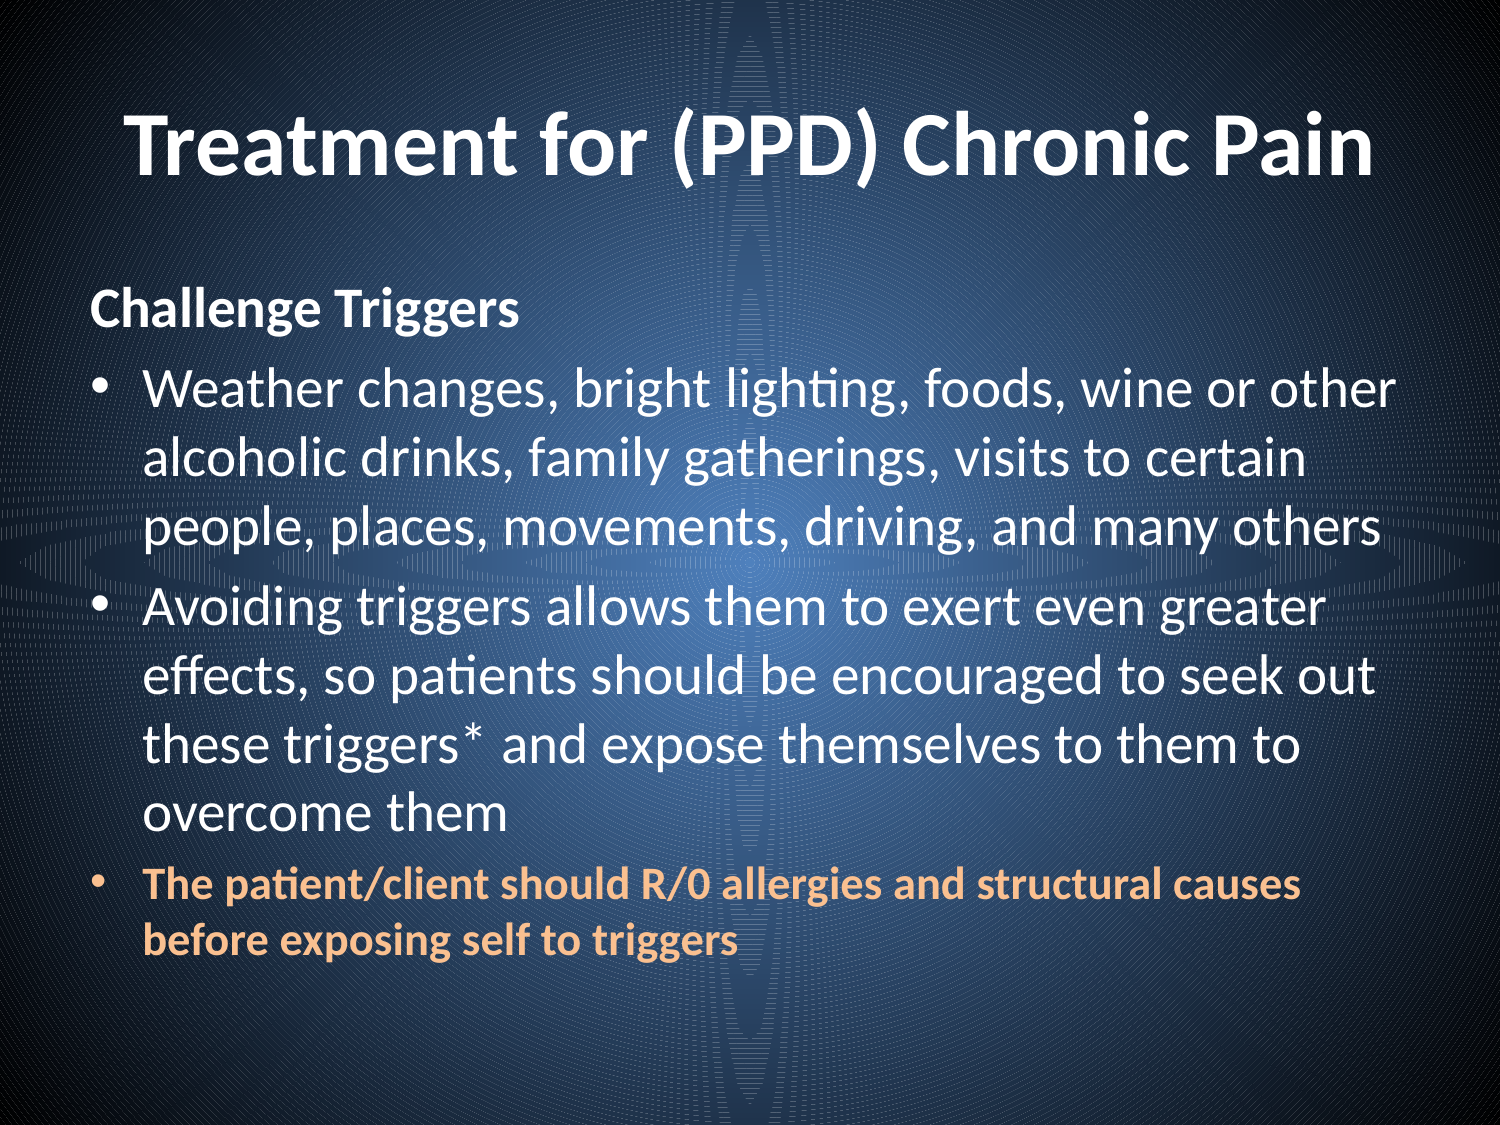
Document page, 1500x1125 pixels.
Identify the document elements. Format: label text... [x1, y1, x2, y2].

title Treatment for (PPD) Chronic Pain [75, 45, 1425, 233]
list Challenge Triggers Weather changes, bright lighting, foods, wine or other alcoholic drinks, family gatherings, visits to certain people, places, movements, driving, and many others Avoiding triggers allows them to exert even greater effects, so patients should be encouraged to seek out these triggers* and expose themselves to them to overcome them The patient/client should R/0 allergies and structural causes before exposing self to triggers [75, 262, 1425, 1005]
